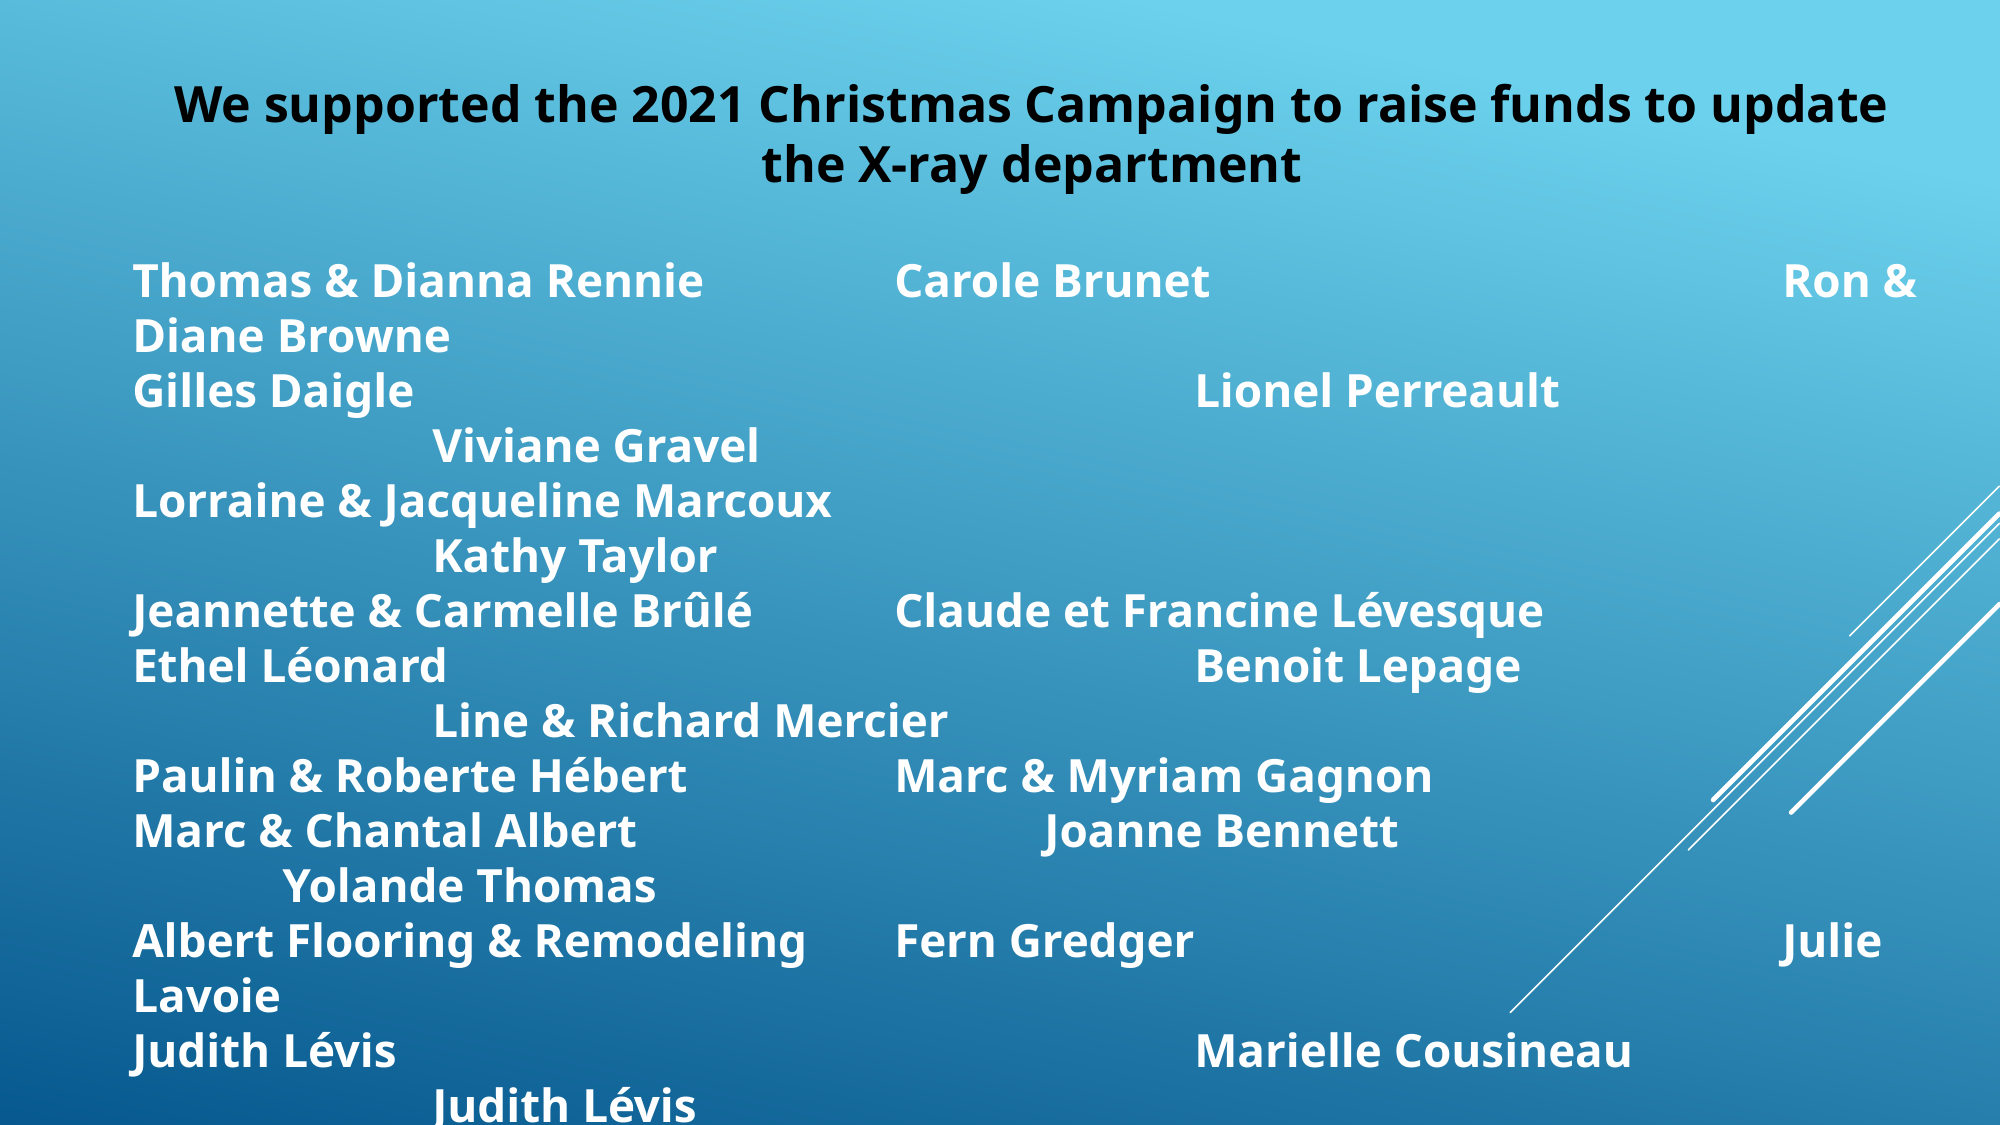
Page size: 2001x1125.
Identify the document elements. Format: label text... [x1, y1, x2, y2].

text_box We supported the 2021 Christmas Campaign to raise funds to update the X-ray department Thomas & Dianna Rennie Carole Brunet Ron & Diane Browne Gilles Daigle Lionel Perreault Viviane Gravel Lorraine & Jacqueline Marcoux Kathy Taylor Jeannette & Carmelle Brûlé Claude et Francine Lévesque Ethel Léonard Benoit Lepage Line & Richard Mercier Paulin & Roberte Hébert Marc & Myriam Gagnon Marc & Chantal Albert Joanne Bennett Yolande Thomas Albert Flooring & Remodeling Fern Gredger Julie Lavoie Judith Lévis Marielle Cousineau Judith Lévis Hélène Lamothe Jean-Marc Bérubé Dianne Riopel Maurice & Jacqueline Guertin Eleanor Cousineau Smooth Rock Falls Pharmacy John Mc Neish & Francine Lagace Ubald & Emilienne Mercier Philippe et Agathe Fortin Yvon St-Pierre Maurice Fraser Service Centre Brigitte Couture Gilles & Suzanne Brunet [117, 64, 1946, 1125]
